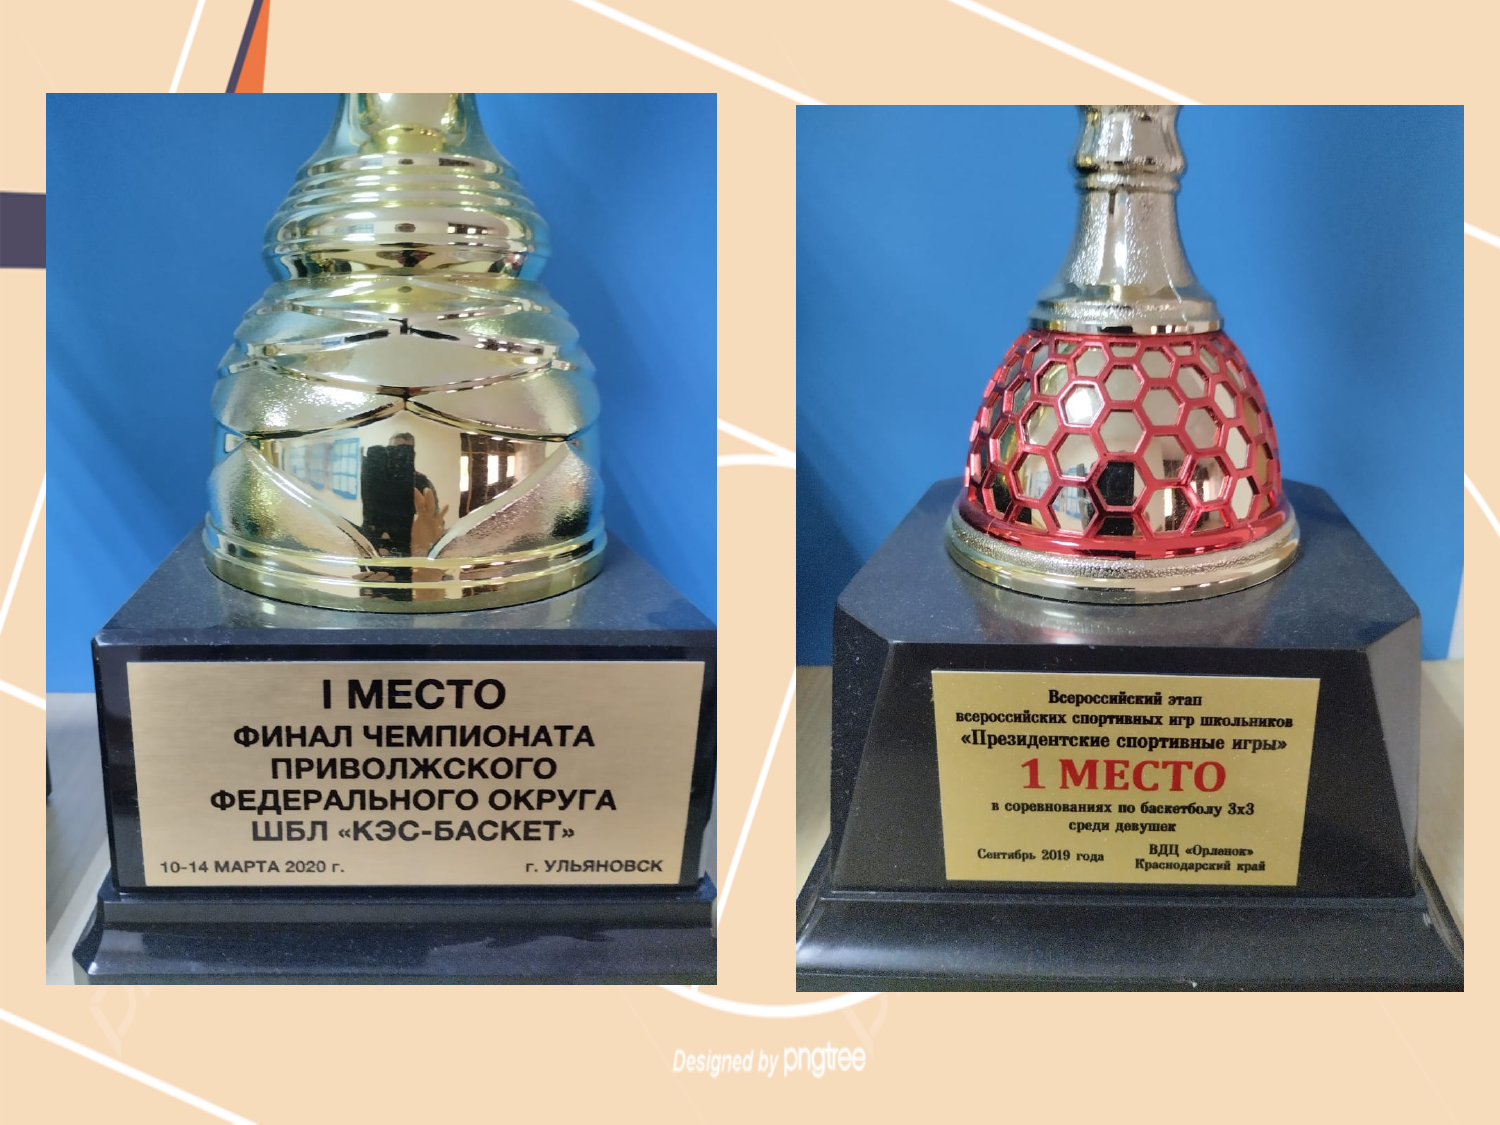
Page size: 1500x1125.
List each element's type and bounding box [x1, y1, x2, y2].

list [46, 93, 718, 985]
picture [796, 105, 1464, 992]
